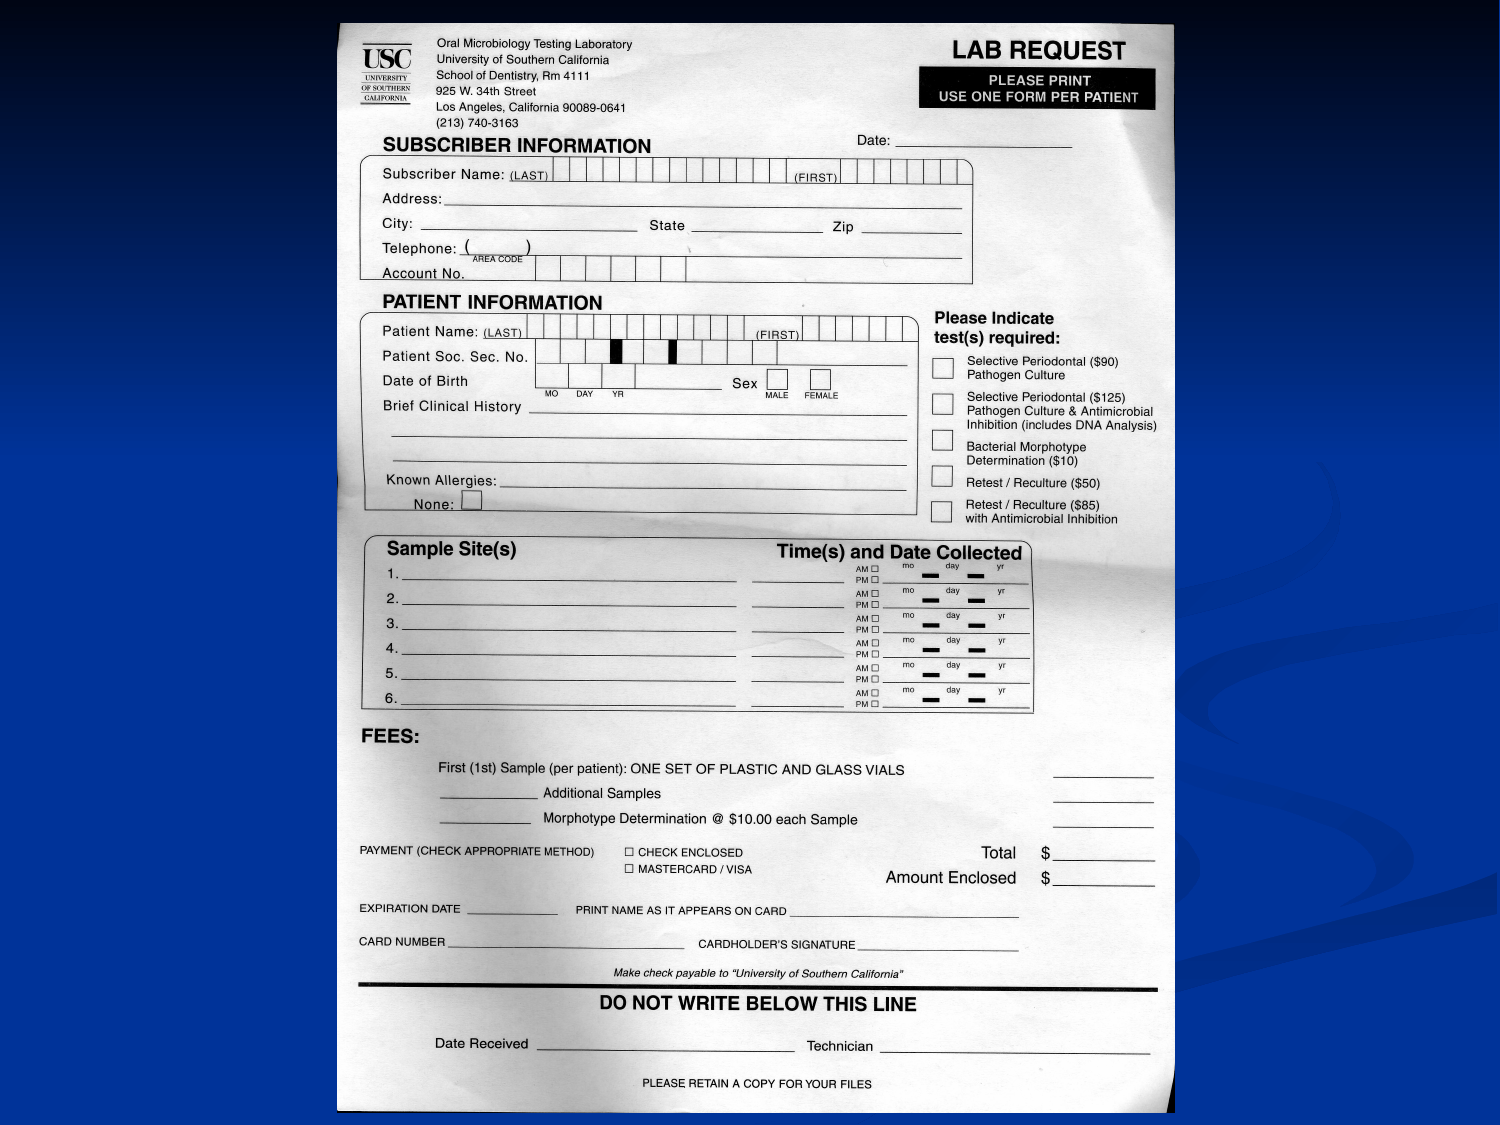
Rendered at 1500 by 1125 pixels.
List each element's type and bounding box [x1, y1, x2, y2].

picture [337, 23, 1175, 1113]
